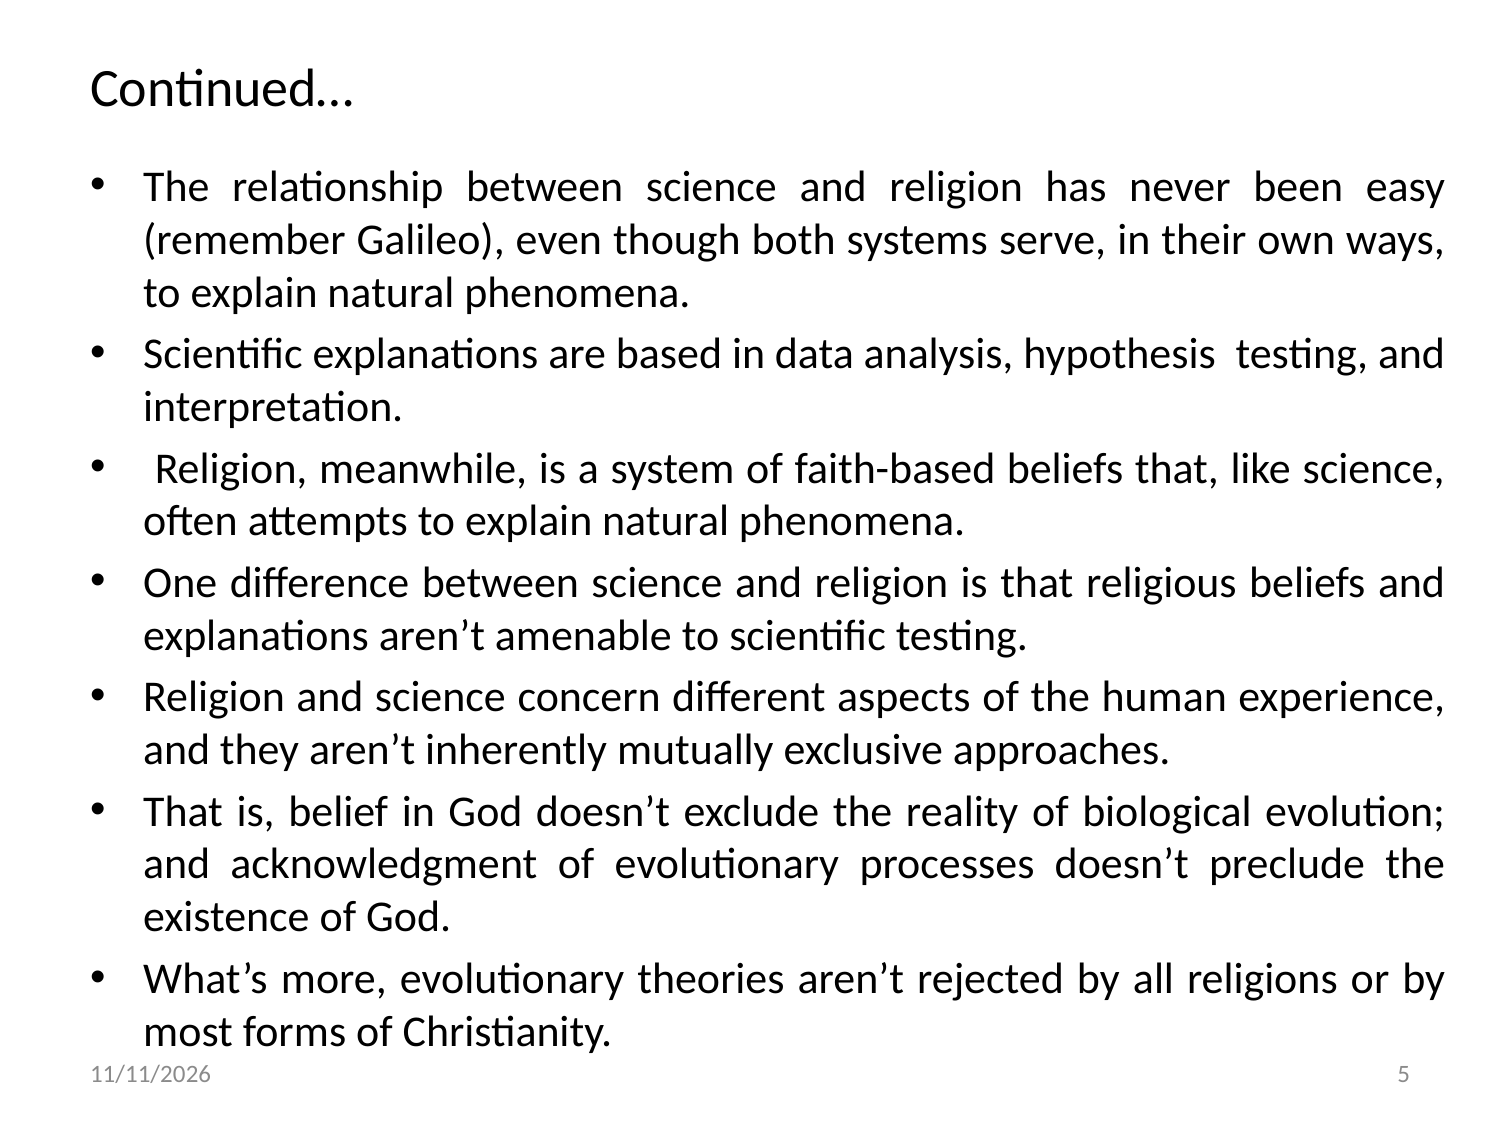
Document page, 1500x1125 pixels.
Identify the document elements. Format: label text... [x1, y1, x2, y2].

list The relationship between science and religion has never been easy (remember Galileo), even though both systems serve, in their own ways, to explain natural phenomena. Scientific explanations are based in data analysis, hypothesis testing, and interpretation. Religion, meanwhile, is a system of faith-based beliefs that, like science, often attempts to explain natural phenomena. One difference between science and religion is that religious beliefs and explanations aren’t amenable to scientific testing. Religion and science concern different aspects of the human experience, and they aren’t inherently mutually exclusive approaches. That is, belief in God doesn’t exclude the reality of biological evolution; and acknowledgment of evolutionary processes doesn’t preclude the existence of God. What’s more, evolutionary theories aren’t rejected by all religions or by most forms of Christianity. [75, 149, 1463, 1075]
slide_number 5 [1074, 1042, 1425, 1103]
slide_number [75, 1042, 425, 1103]
title Continued… [75, 45, 1425, 125]
